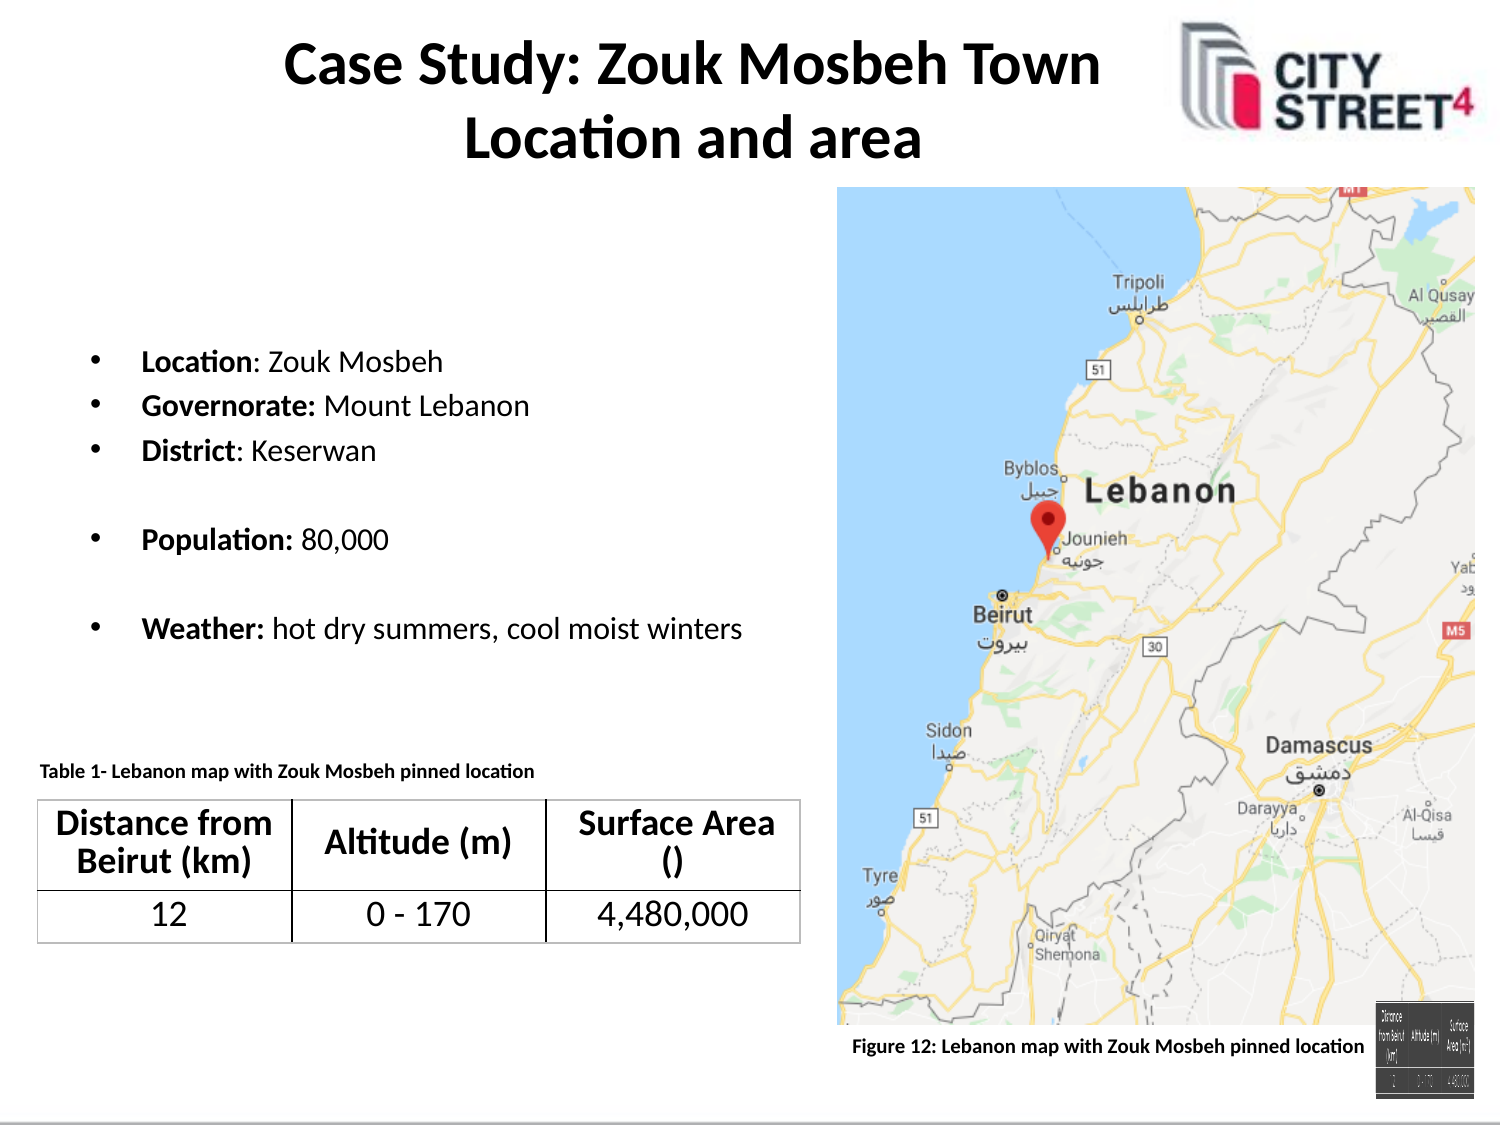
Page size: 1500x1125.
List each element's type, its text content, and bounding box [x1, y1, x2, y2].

title Case Study: Zouk Mosbeh Town Location and area [75, 6, 1313, 188]
list Location: Zouk Mosbeh Governorate: Mount Lebanon District: Keserwan Population: 80,000 Weather: hot dry summers, cool moist winters [75, 333, 832, 654]
picture [0, 0, 1500, 1125]
text_box Figure 12: Lebanon map with Zouk Mosbeh pinned location [837, 1034, 1369, 1065]
text_box Table 1- Lebanon map with Zouk Mosbeh pinned location [24, 750, 663, 790]
